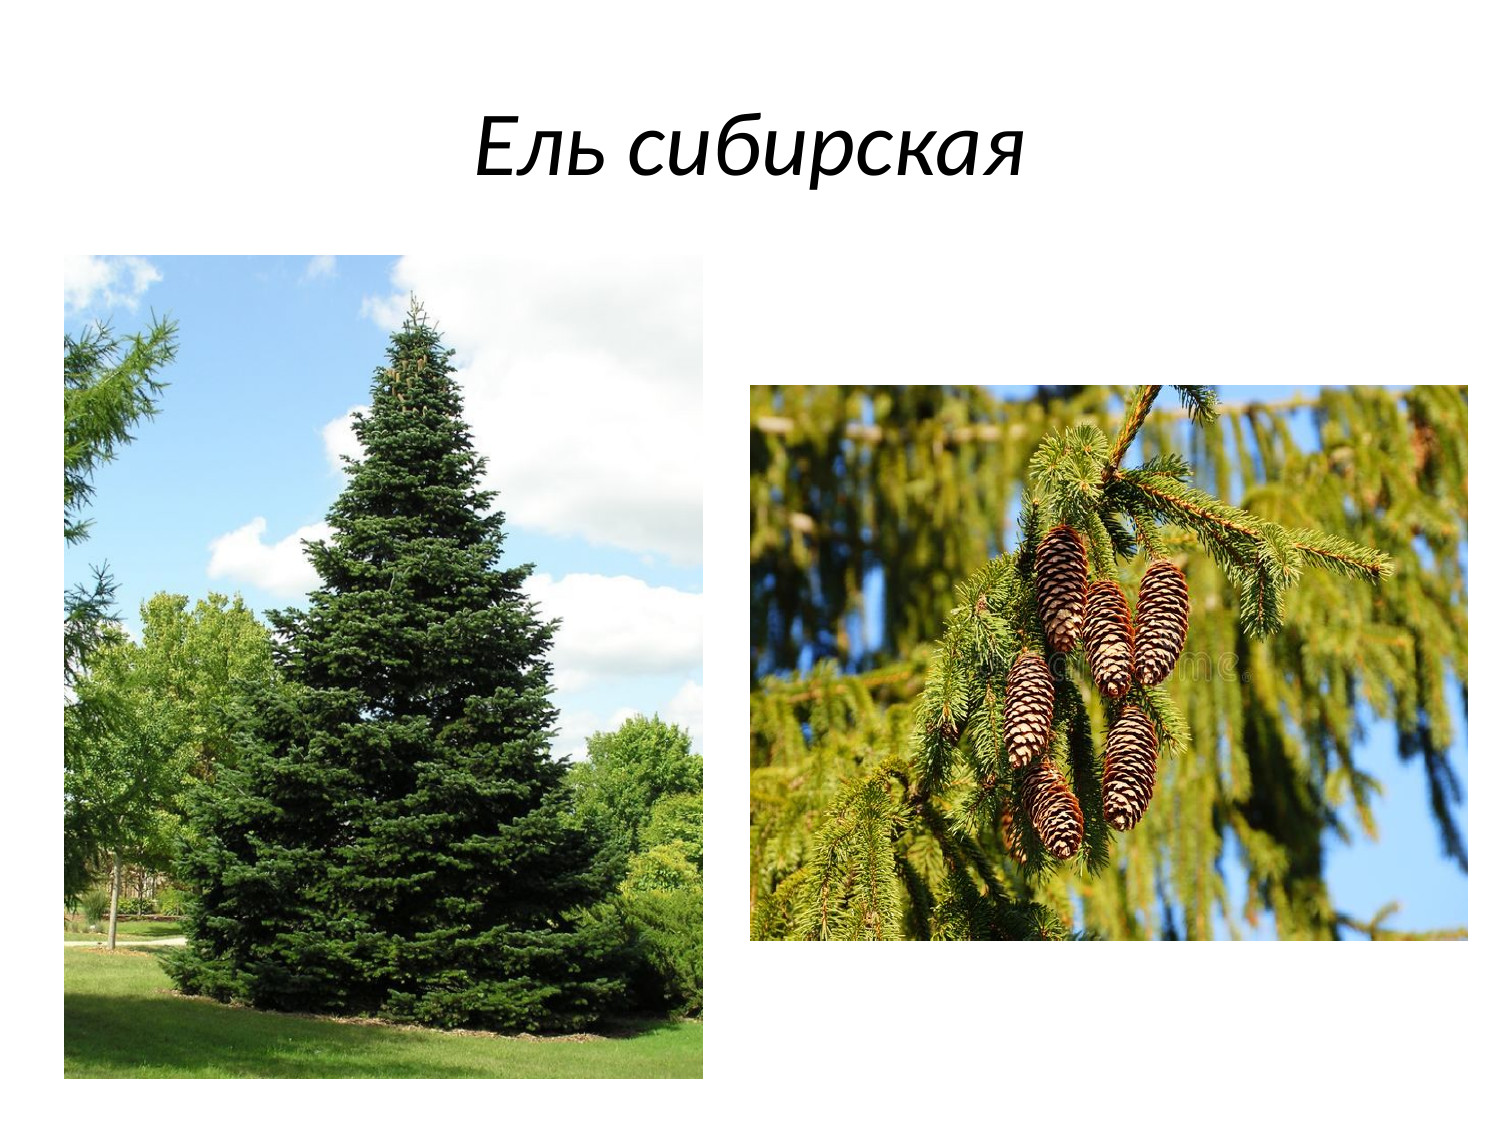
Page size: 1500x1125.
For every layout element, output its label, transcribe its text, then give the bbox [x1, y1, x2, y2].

picture [749, 385, 1468, 941]
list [64, 255, 703, 1080]
title Ель сибирская [75, 45, 1425, 233]
